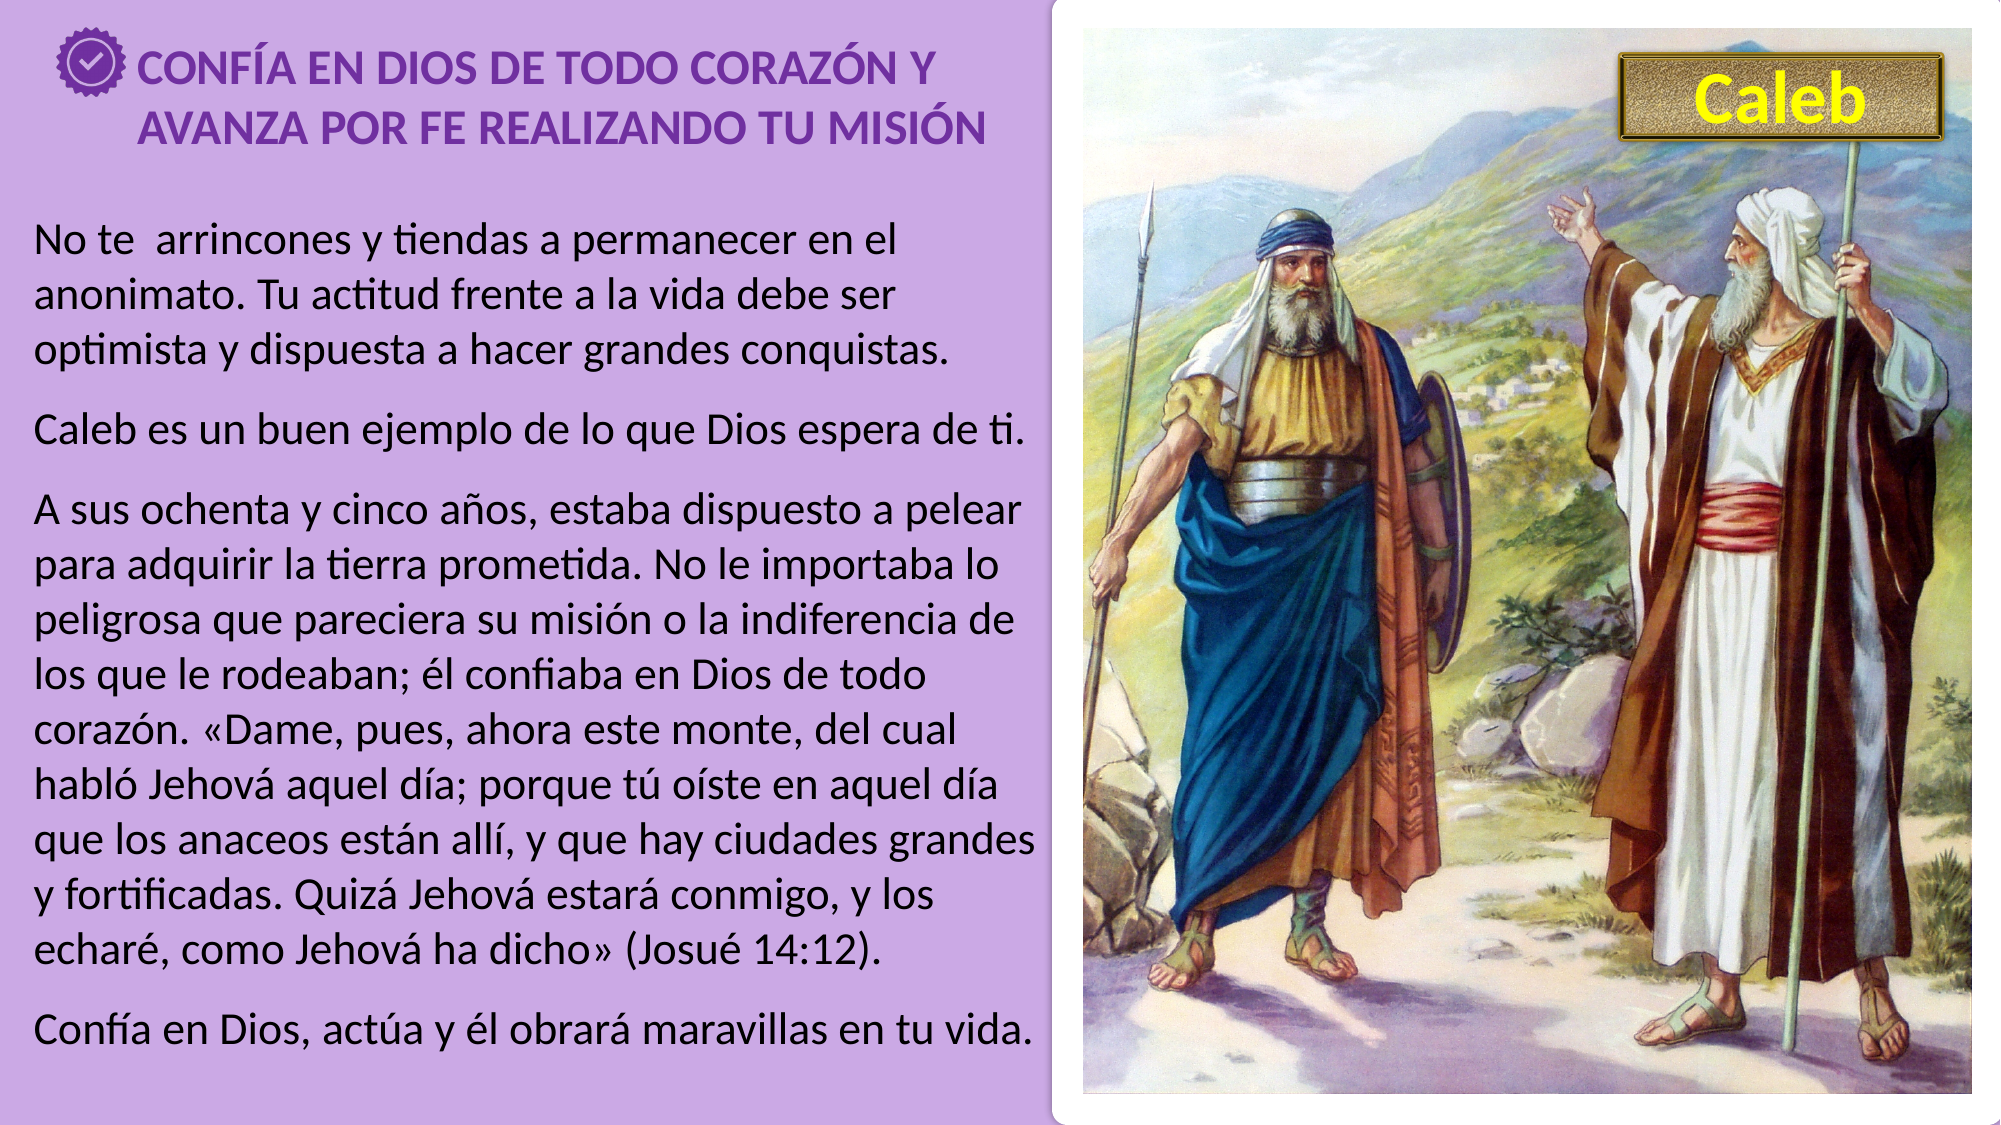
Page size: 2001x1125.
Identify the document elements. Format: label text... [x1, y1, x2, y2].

text_box CONFÍA EN DIOS DE TODO CORAZÓN Y AVANZA POR FE REALIZANDO TU MISIÓN [122, 27, 1030, 163]
text_box No te arrincones y tiendas a permanecer en el anonimato. Tu actitud frente a la vida debe ser optimista y dispuesta a hacer grandes conquistas. Caleb es un buen ejemplo de lo que Dios espera de ti. A sus ochenta y cinco años, estaba dispuesto a pelear para adquirir la tierra prometida. No le importaba lo peligrosa que pareciera su misión o la indiferencia de los que le rodeaban; él confiaba en Dios de todo corazón. «Dame, pues, ahora este monte, del cual habló Jehová aquel día; porque tú oíste en aquel día que los anaceos están allí, y que hay ciudades grandes y fortificadas. Quizá Jehová estará conmigo, y los echaré, como Jehová ha dicho» (Josué 14:12). Confía en Dios, actúa y él obrará maravillas en tu vida. [18, 201, 1046, 1061]
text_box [1610, 41, 1952, 151]
picture [1083, 27, 1973, 1095]
picture [46, 17, 136, 107]
